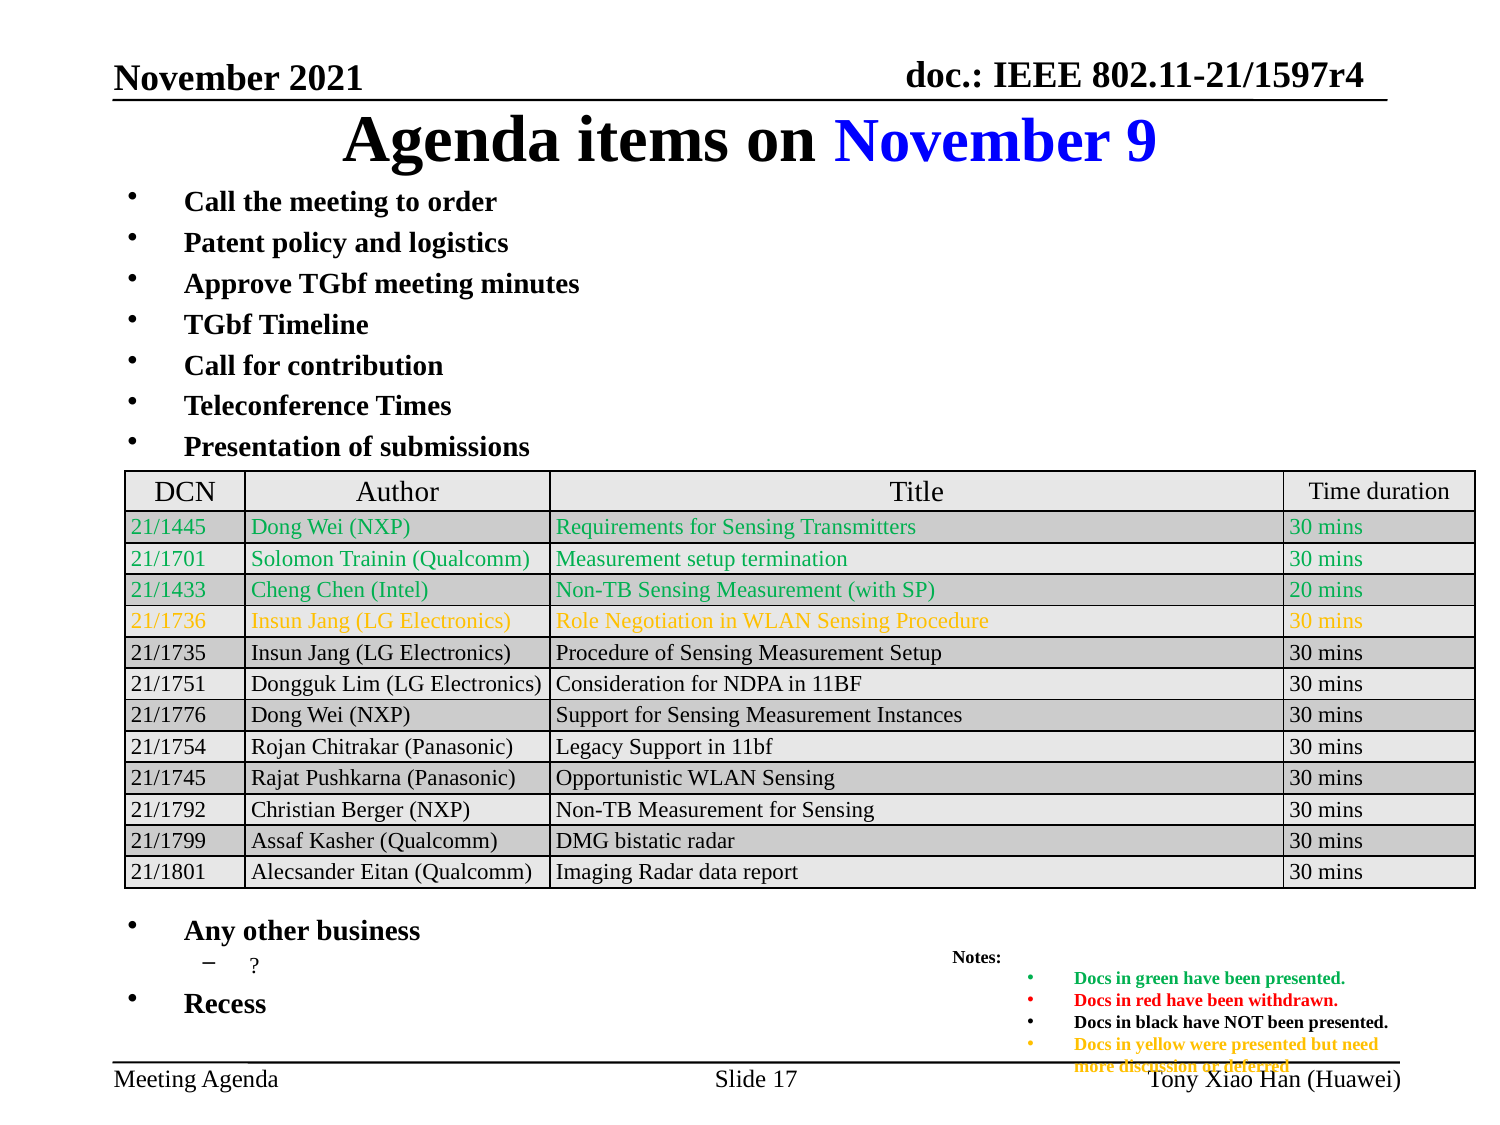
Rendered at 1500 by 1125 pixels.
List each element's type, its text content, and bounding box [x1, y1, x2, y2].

table_cell 30 mins [1284, 669, 1474, 699]
table_cell 30 mins [1284, 795, 1474, 824]
table_cell 21/1754 [126, 732, 244, 761]
table_cell Non-TB Sensing Measurement (with SP) [551, 575, 1283, 605]
table_header Title [551, 472, 1283, 510]
table_cell 21/1776 [126, 700, 244, 730]
text_box Call the meeting to order Patent policy and logistics Approve TGbf meeting minutes TGbf Timeline Call for contribution Teleconference Times Presentation of submissions Any other business ? Recess [112, 174, 1450, 1020]
table_cell Imaging Radar data report [551, 857, 1283, 887]
table_cell 30 mins [1284, 544, 1474, 573]
table_cell 30 mins [1284, 606, 1474, 636]
table_cell Rajat Pushkarna (Panasonic) [246, 763, 549, 793]
table_cell 21/1745 [126, 763, 244, 793]
table_cell Legacy Support in 11bf [551, 732, 1283, 761]
table_cell 30 mins [1284, 638, 1474, 667]
table_cell 30 mins [1284, 857, 1474, 887]
table_cell 30 mins [1284, 512, 1474, 542]
table_cell Solomon Trainin (Qualcomm) [246, 544, 549, 573]
table_cell Non-TB Measurement for Sensing [551, 795, 1283, 824]
table_cell Rojan Chitrakar (Panasonic) [246, 732, 549, 761]
table_cell 21/1799 [126, 826, 244, 855]
table_cell 30 mins [1284, 826, 1474, 855]
table_header DCN [126, 472, 244, 510]
table_cell Insun Jang (LG Electronics) [246, 638, 549, 667]
table_cell Cheng Chen (Intel) [246, 575, 549, 605]
table_cell 21/1701 [126, 544, 244, 573]
table_cell 30 mins [1284, 700, 1474, 730]
text_box Agenda items on November 9 [112, 87, 1388, 174]
table_cell Alecsander Eitan (Qualcomm) [246, 857, 549, 887]
table_cell Christian Berger (NXP) [246, 795, 549, 824]
table_header Time duration [1284, 472, 1474, 510]
table_cell Dongguk Lim (LG Electronics) [246, 669, 549, 699]
table_cell 20 mins [1284, 575, 1474, 605]
slide_number Slide 17 [712, 1061, 800, 1093]
table_header Author [246, 472, 549, 510]
table_cell Consideration for NDPA in 11BF [551, 669, 1283, 699]
table_cell DMG bistatic radar [551, 826, 1283, 855]
footer Tony Xiao Han (Huawei) [999, 1088, 1402, 1093]
table_cell Role Negotiation in WLAN Sensing Procedure [551, 606, 1283, 636]
table_cell 21/1801 [126, 857, 244, 887]
table_cell Requirements for Sensing Transmitters [551, 512, 1283, 542]
table_cell Assaf Kasher (Qualcomm) [246, 826, 549, 855]
table_cell 21/1792 [126, 795, 244, 824]
table_cell Procedure of Sensing Measurement Setup [551, 638, 1283, 667]
table_cell Insun Jang (LG Electronics) [246, 606, 549, 636]
table_cell 21/1433 [126, 575, 244, 605]
table_cell 30 mins [1284, 763, 1474, 793]
table_cell 30 mins [1284, 732, 1474, 761]
table_cell Opportunistic WLAN Sensing [551, 763, 1283, 793]
table_cell 21/1735 [126, 638, 244, 667]
table_cell 21/1445 [126, 512, 244, 542]
table_cell Support for Sensing Measurement Instances [551, 700, 1283, 730]
table_cell Measurement setup termination [551, 544, 1283, 573]
text_box Notes: Docs in green have been presented. Docs in red have been withdrawn. Docs in black have NOT been presented. Docs in yellow were presented but need more discussion or deferred [937, 937, 1425, 1088]
table_cell Dong Wei (NXP) [246, 512, 549, 542]
table_cell Dong Wei (NXP) [246, 700, 549, 730]
table_cell 21/1736 [126, 606, 244, 636]
table_cell 21/1751 [126, 669, 244, 699]
